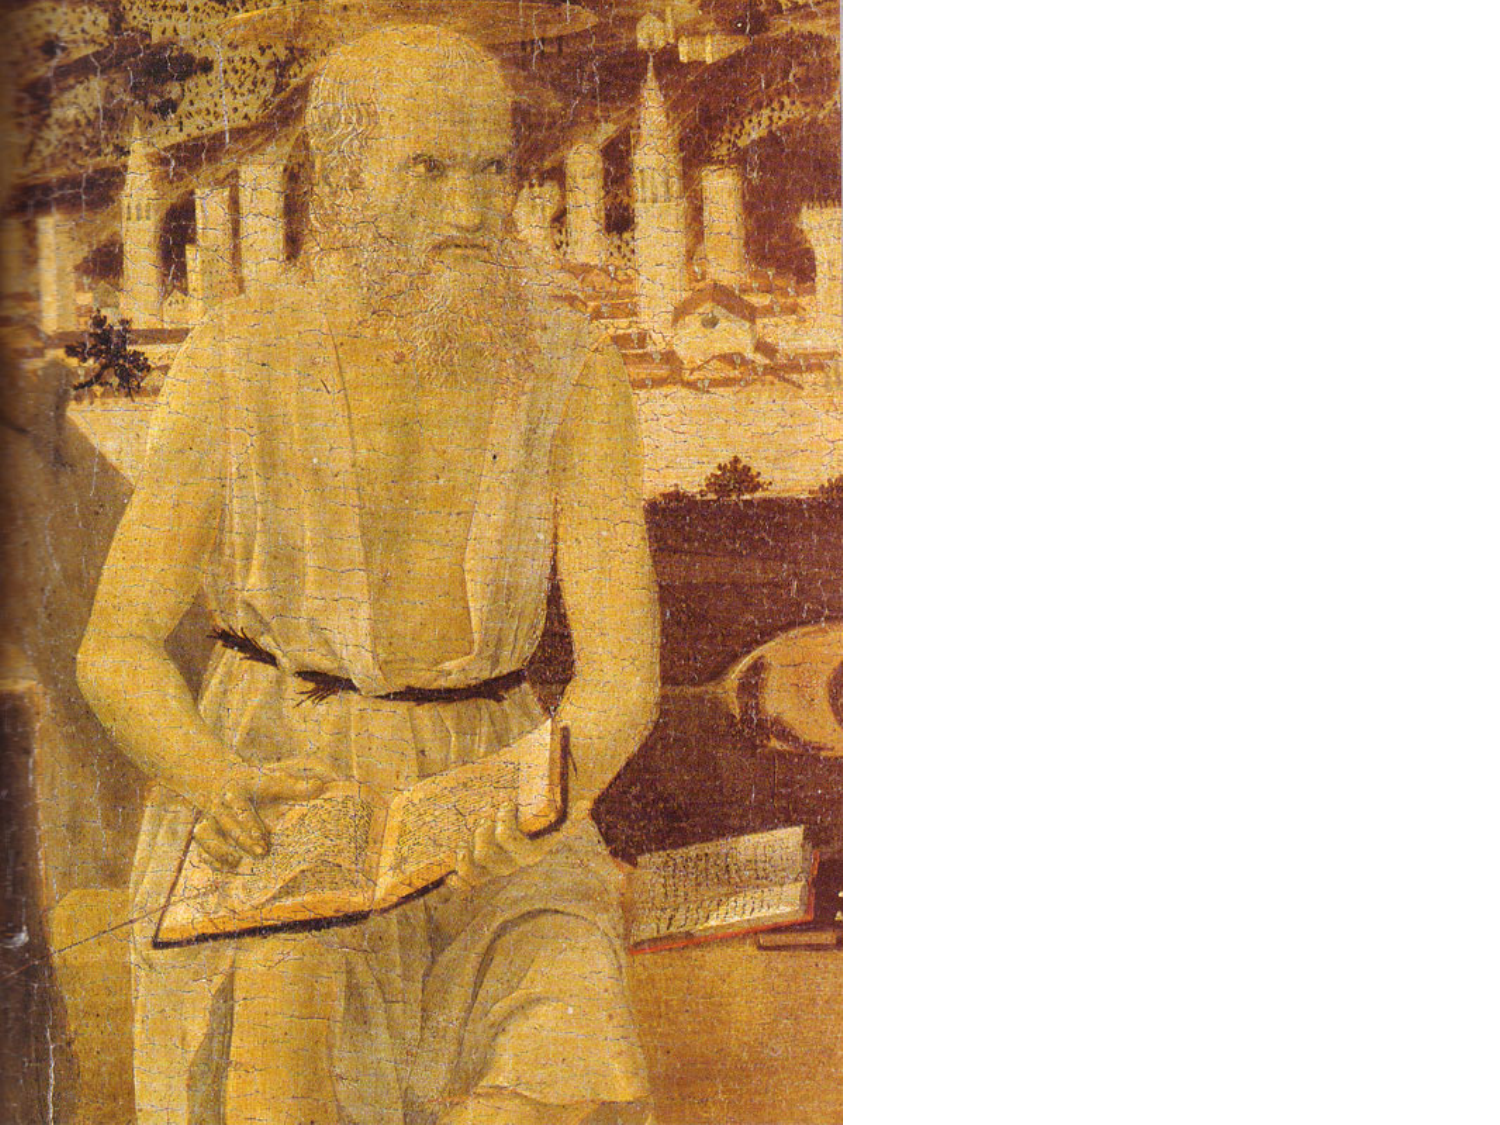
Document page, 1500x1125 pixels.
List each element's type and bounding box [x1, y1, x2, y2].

picture [0, 0, 843, 1125]
